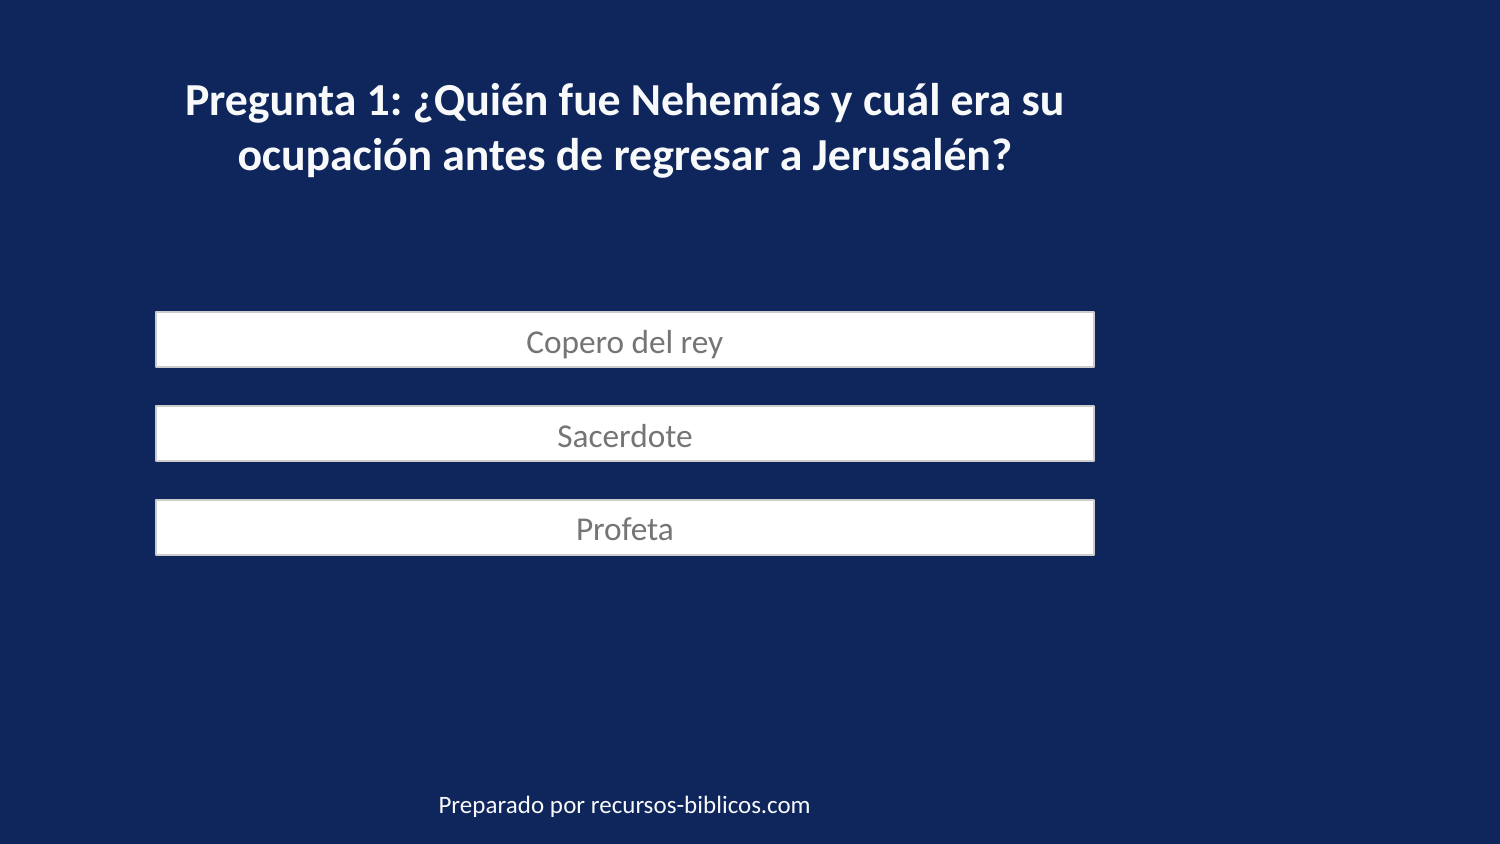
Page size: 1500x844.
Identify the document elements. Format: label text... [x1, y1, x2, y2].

text_box Sacerdote [156, 406, 1094, 462]
text_box Copero del rey [156, 312, 1094, 368]
text_box Preparado por recursos-biblicos.com [78, 781, 1172, 827]
text_box Pregunta 1: ¿Quién fue Nehemías y cuál era su ocupación antes de regresar a Jerusalén? [78, 62, 1172, 188]
text_box Profeta [156, 499, 1094, 555]
